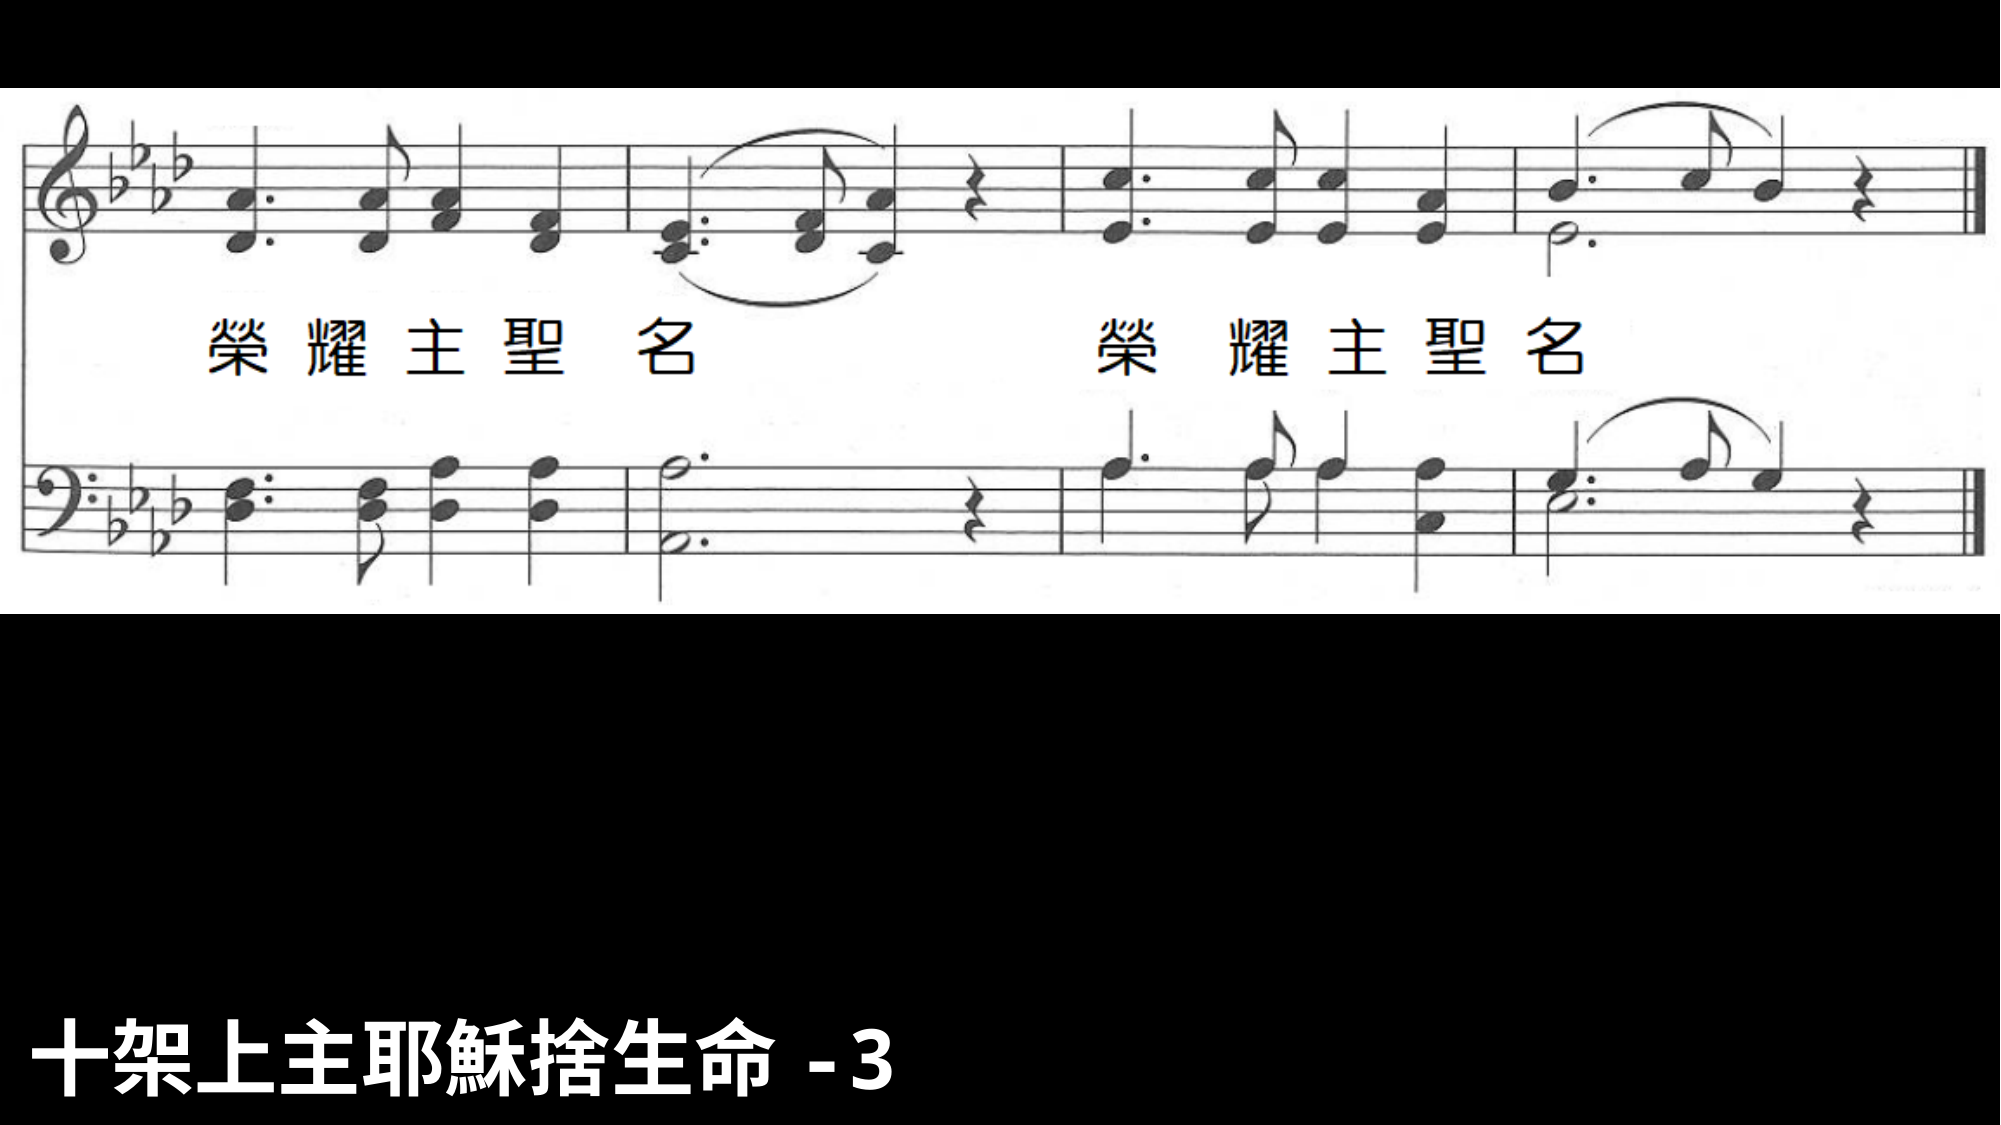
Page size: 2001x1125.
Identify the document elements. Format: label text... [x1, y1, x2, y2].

text_box 十架上主耶穌捨生命-3 [13, 1000, 940, 1125]
picture [0, 88, 2000, 614]
